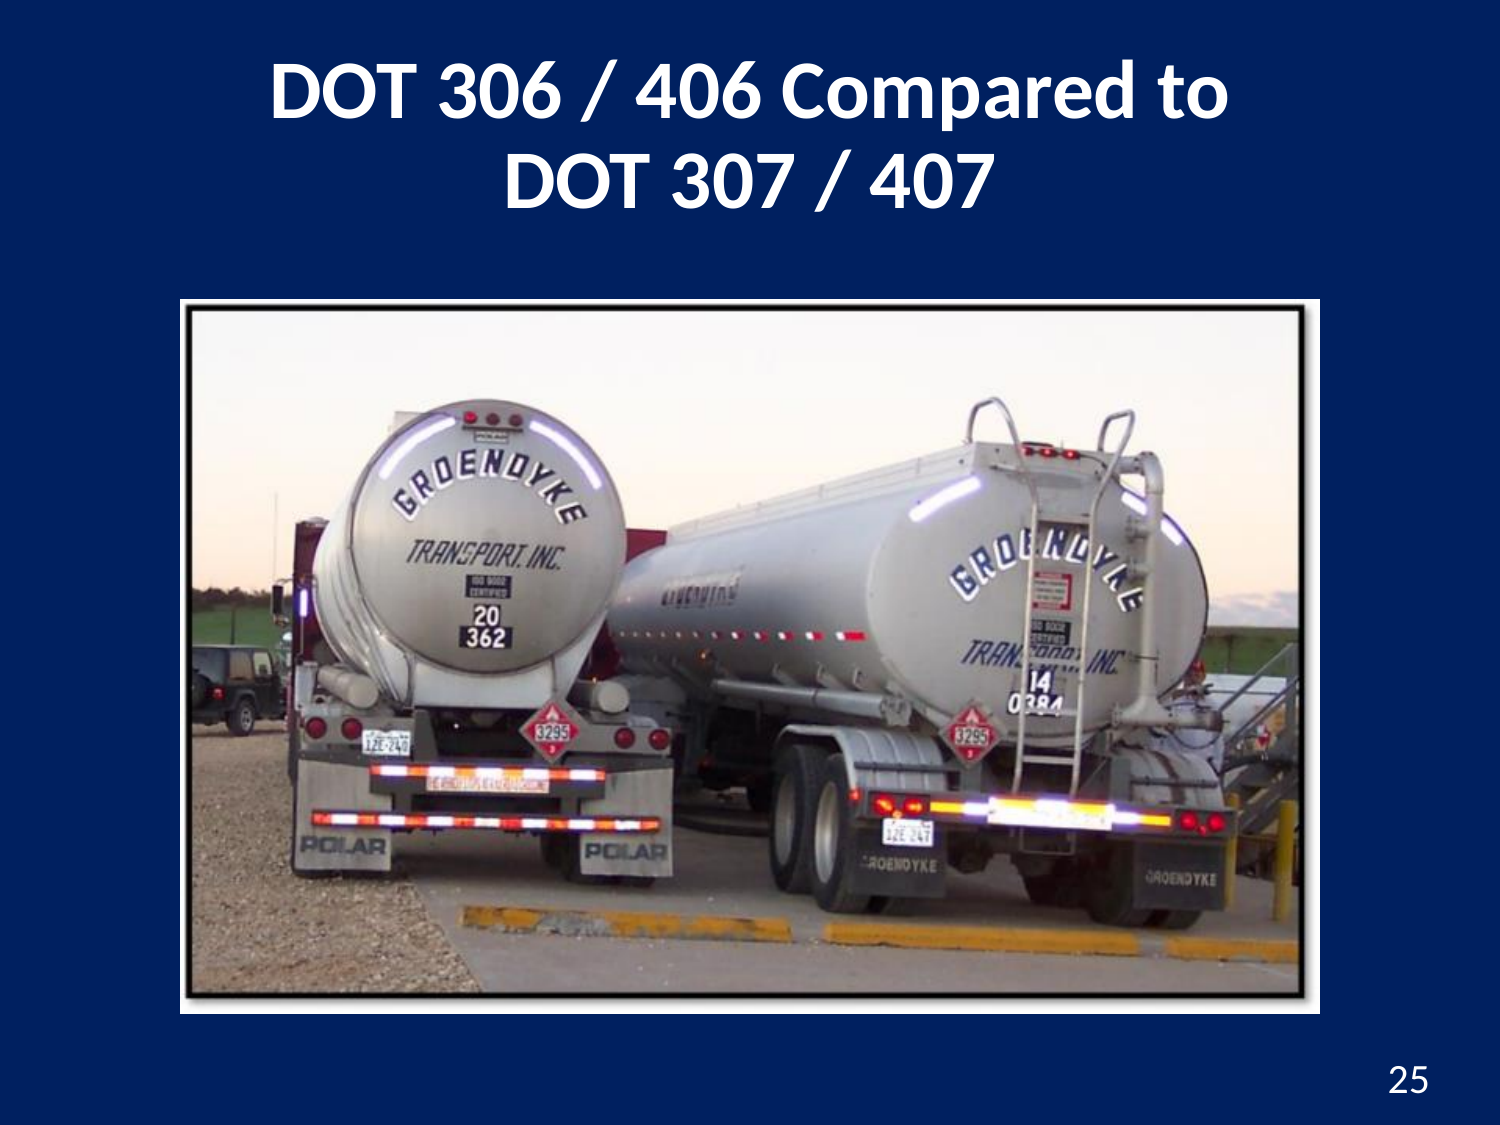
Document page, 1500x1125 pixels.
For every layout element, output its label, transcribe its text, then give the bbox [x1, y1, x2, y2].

slide_number 25 [1348, 1047, 1446, 1108]
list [180, 299, 1320, 1014]
title DOT 306 / 406 Compared to DOT 307 / 407 [103, 36, 1397, 236]
